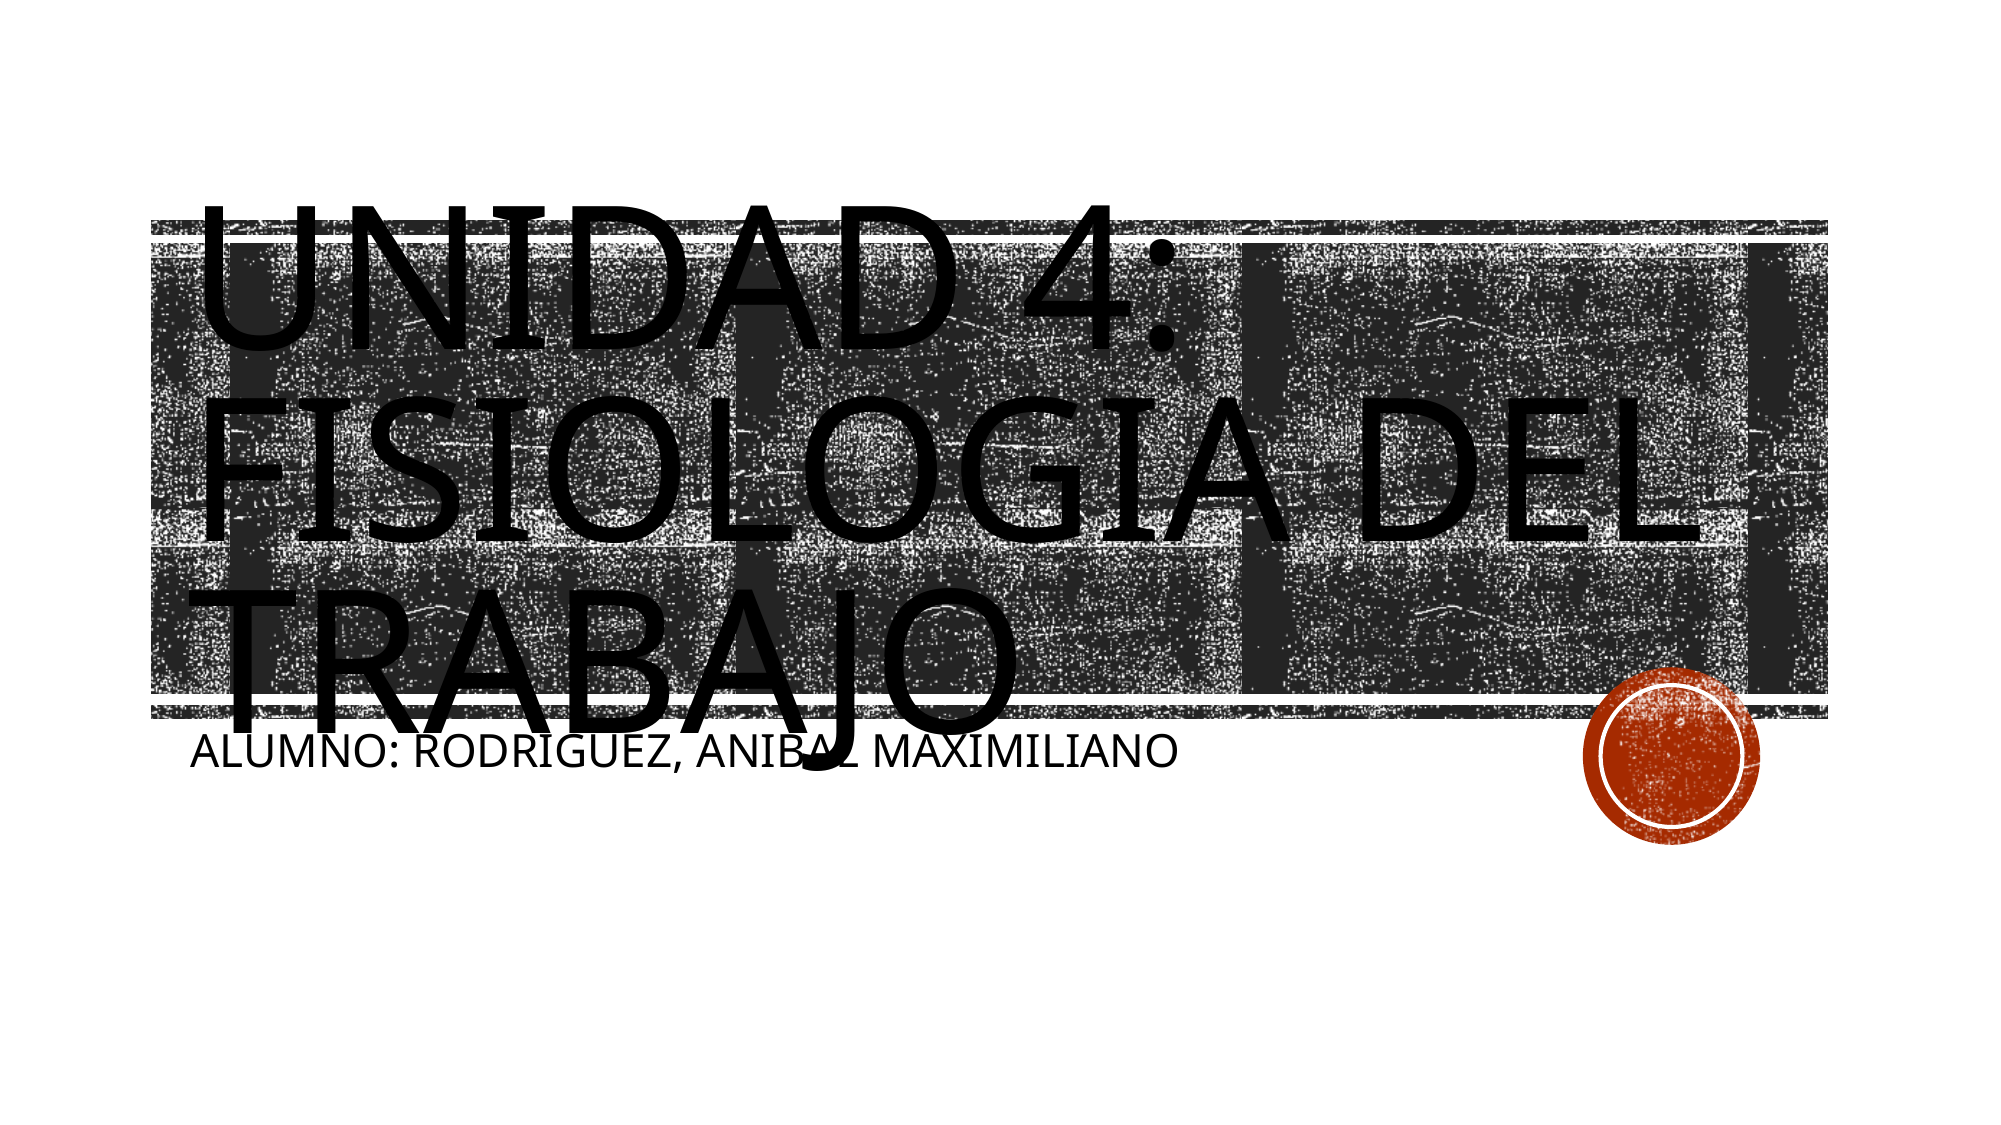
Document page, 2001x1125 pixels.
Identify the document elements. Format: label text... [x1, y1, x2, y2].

subtitle ALUMNO: RODRIGUEZ, ANIBAL MAXIMILIANO [175, 720, 1470, 896]
title UNIDAD 4: FISIOLOGIA DEL TRABAJO [172, 234, 1808, 733]
